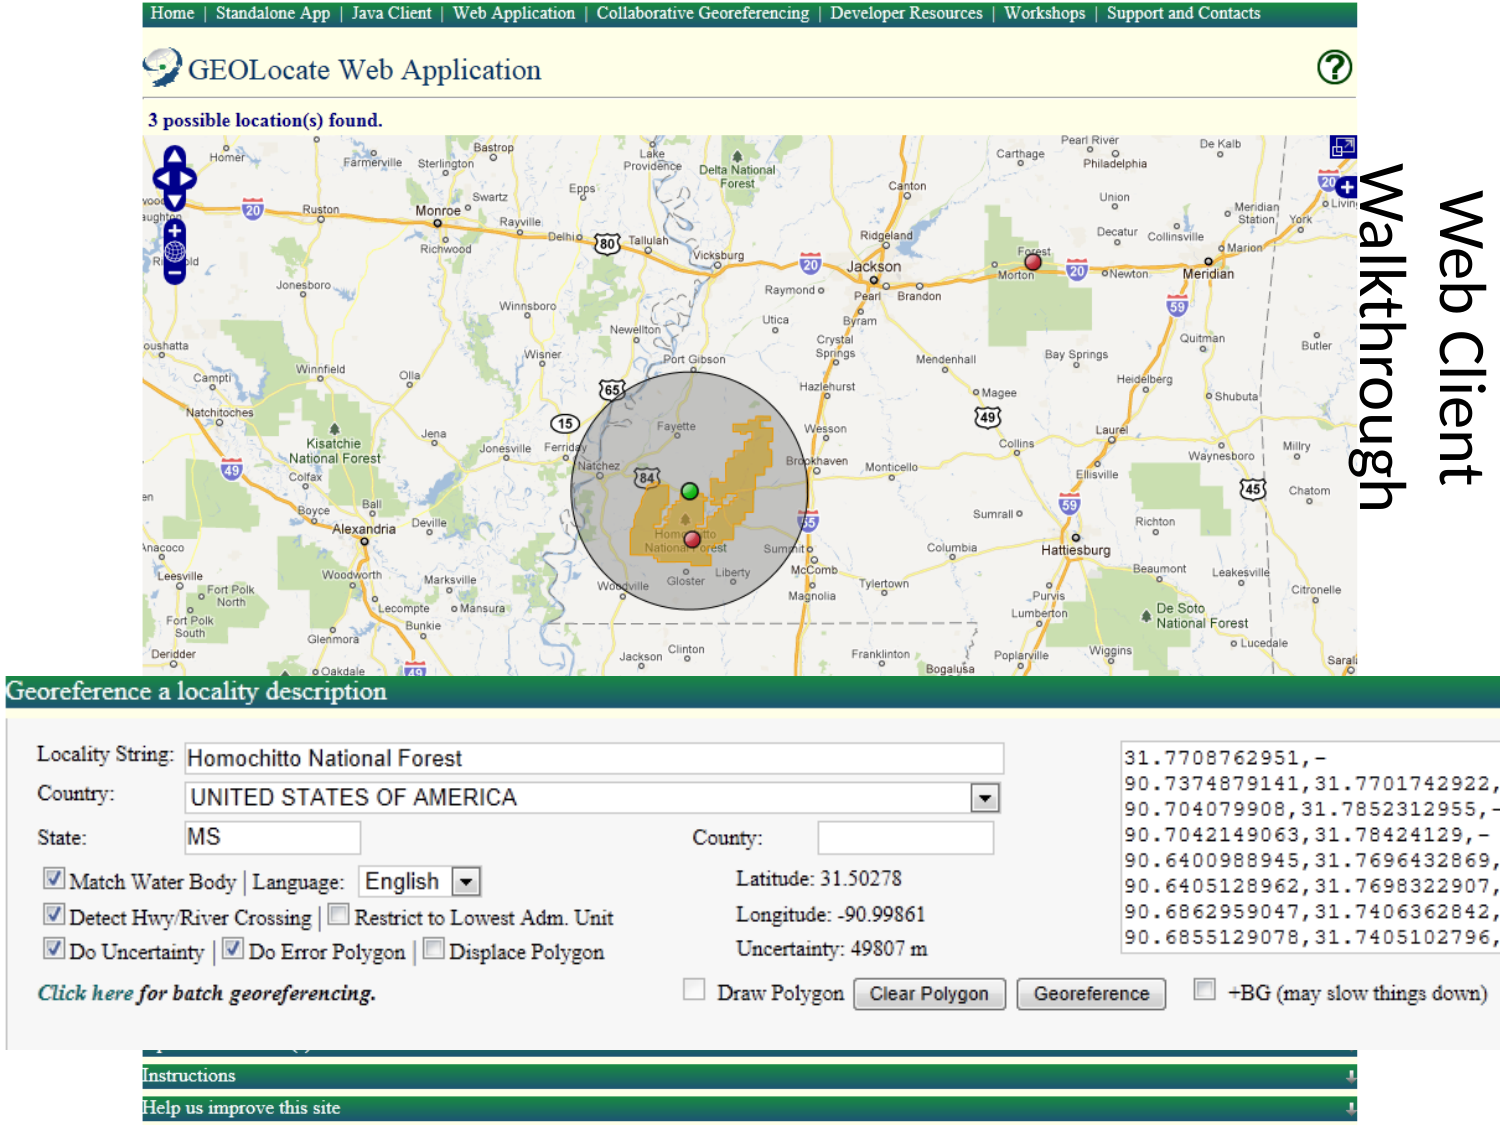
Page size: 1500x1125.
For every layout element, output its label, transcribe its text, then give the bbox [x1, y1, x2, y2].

picture [1, 0, 1500, 1125]
text_box Web Client Walkthrough [1362, 0, 1500, 675]
